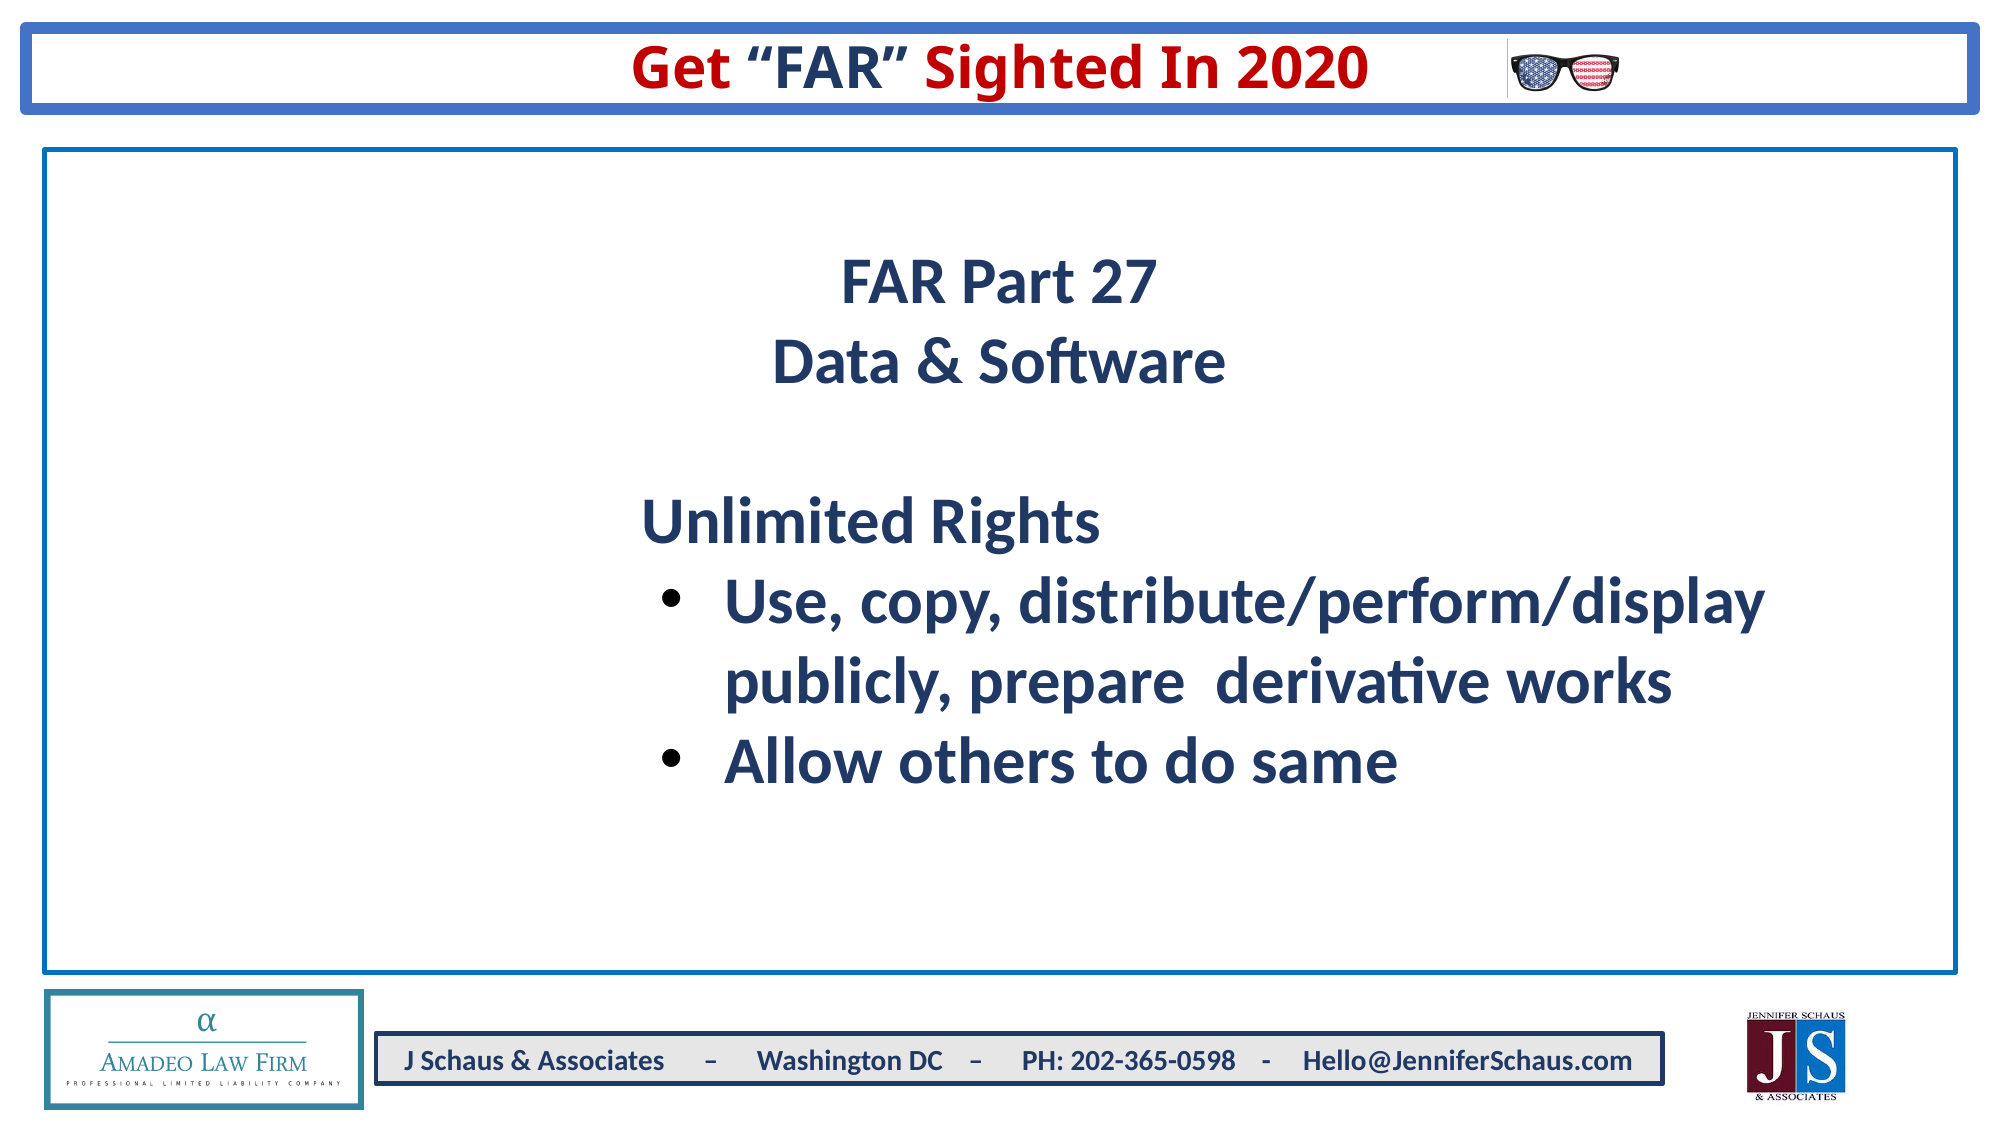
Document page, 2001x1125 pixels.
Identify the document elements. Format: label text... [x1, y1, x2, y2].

title Get “FAR” Sighted In 2020 [26, 27, 1974, 110]
text_box J Schaus & Associates – Washington DC – PH: 202-365-0598 - Hello@JenniferSchaus.com [375, 1033, 1663, 1084]
picture [44, 988, 364, 1110]
text_box FAR Part 27 Data & Software Unlimited Rights Use, copy, distribute/perform/display publicly, prepare derivative works Allow others to do same [44, 149, 1956, 973]
picture [1507, 39, 1623, 98]
picture [1734, 1001, 1857, 1110]
